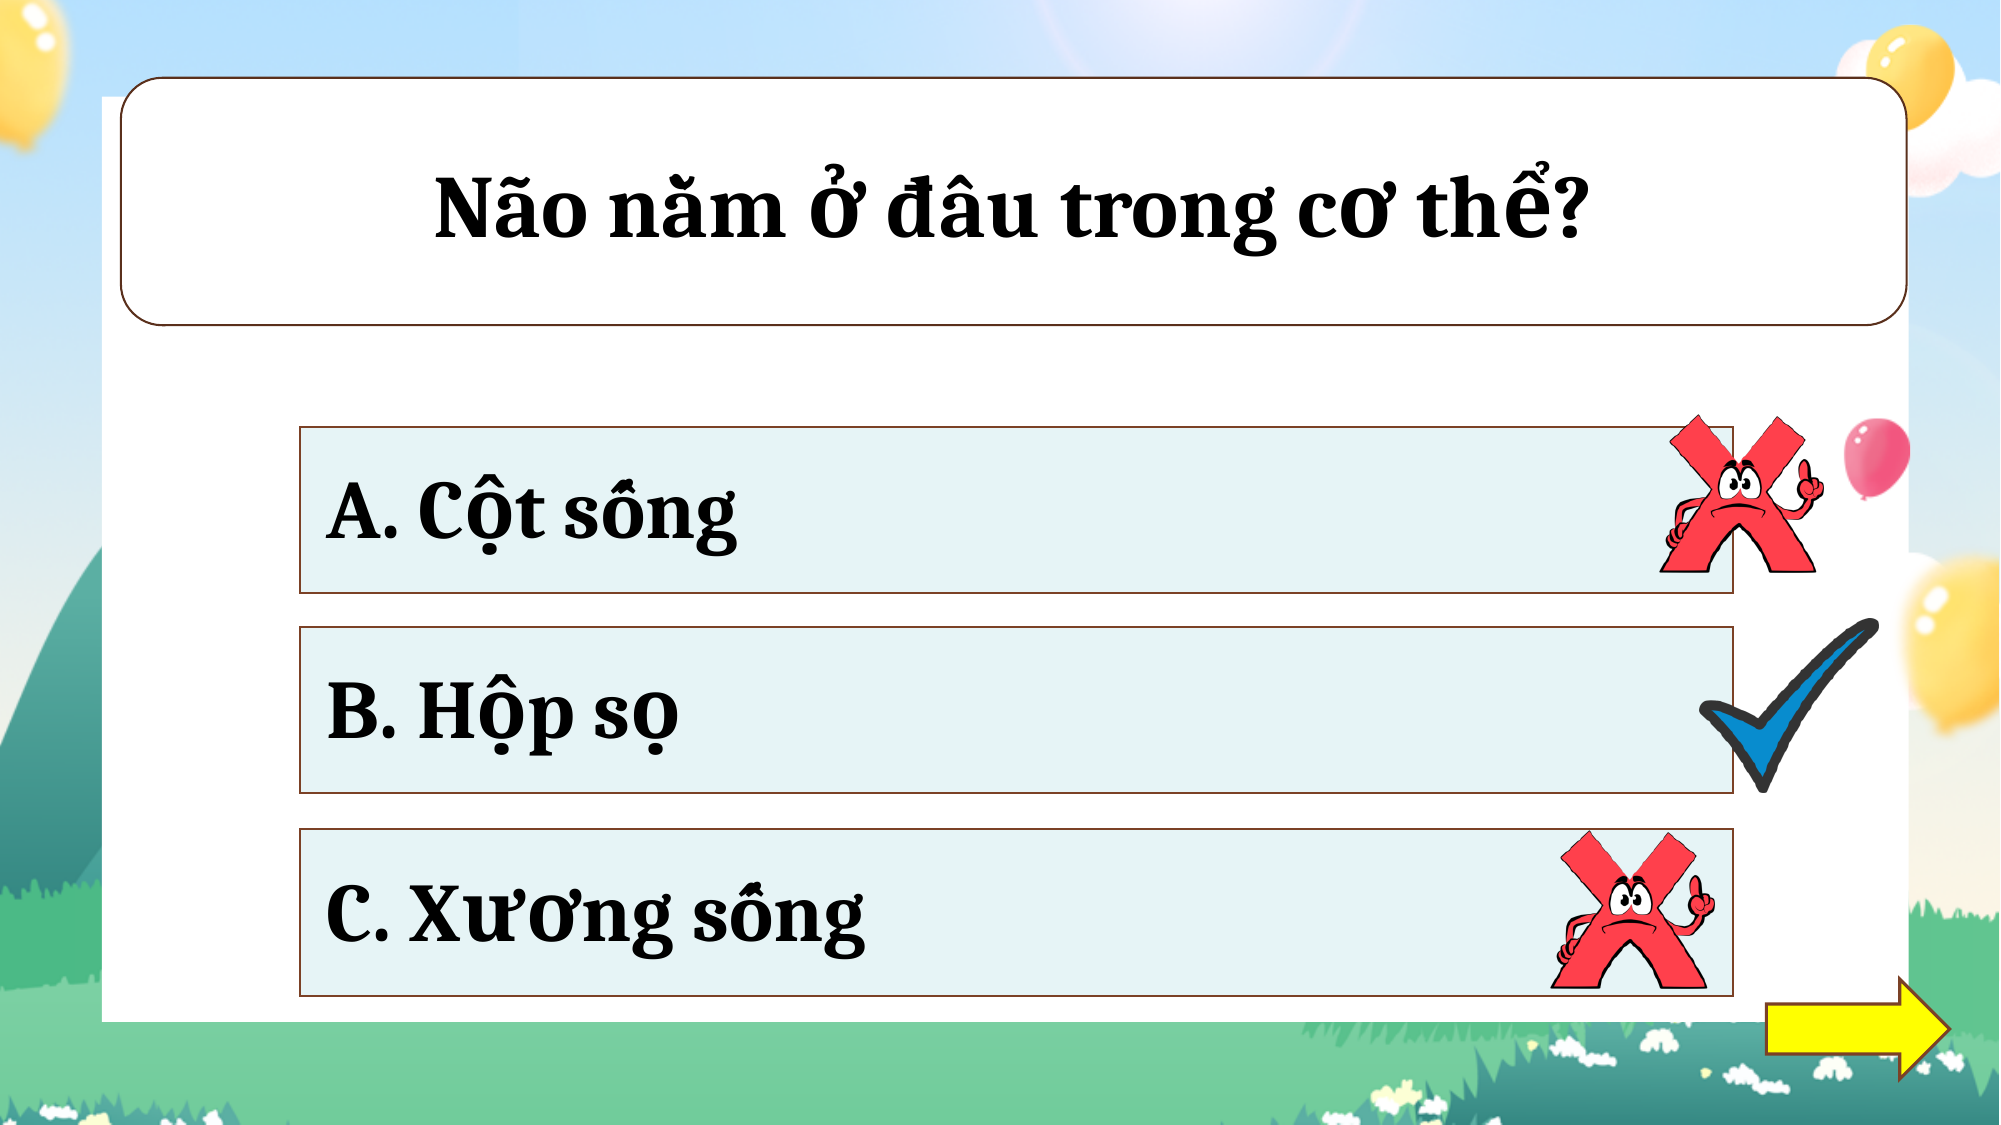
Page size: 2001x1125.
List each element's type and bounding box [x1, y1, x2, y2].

text_box [300, 426, 1734, 594]
picture [0, 0, 2001, 1125]
text_box [300, 829, 1734, 996]
text_box [300, 626, 1734, 794]
